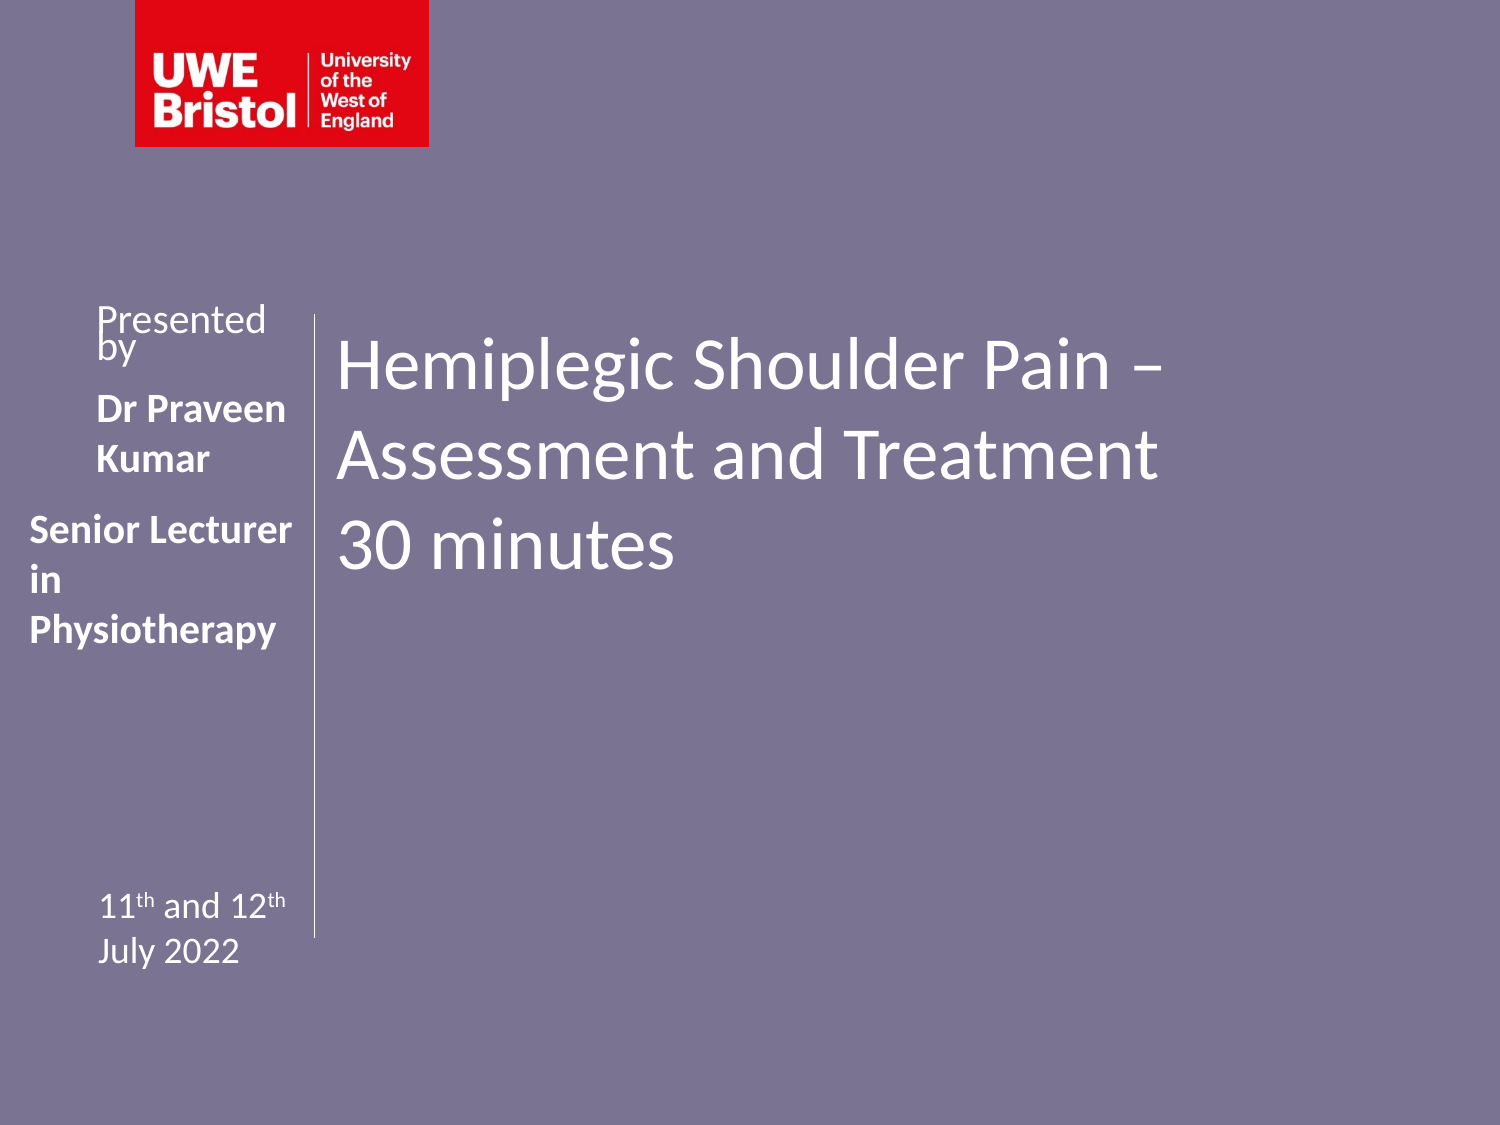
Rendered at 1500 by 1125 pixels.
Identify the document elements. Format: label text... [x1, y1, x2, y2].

list Presented by [96, 314, 297, 359]
list Dr Praveen Kumar [96, 381, 297, 480]
list 11th and 12th July 2022 [98, 881, 299, 976]
picture [135, 0, 429, 147]
list Senior Lecturer in Physiotherapy [29, 501, 294, 610]
title Hemiplegic Shoulder Pain – Assessment and Treatment 30 minutes [336, 314, 1270, 657]
